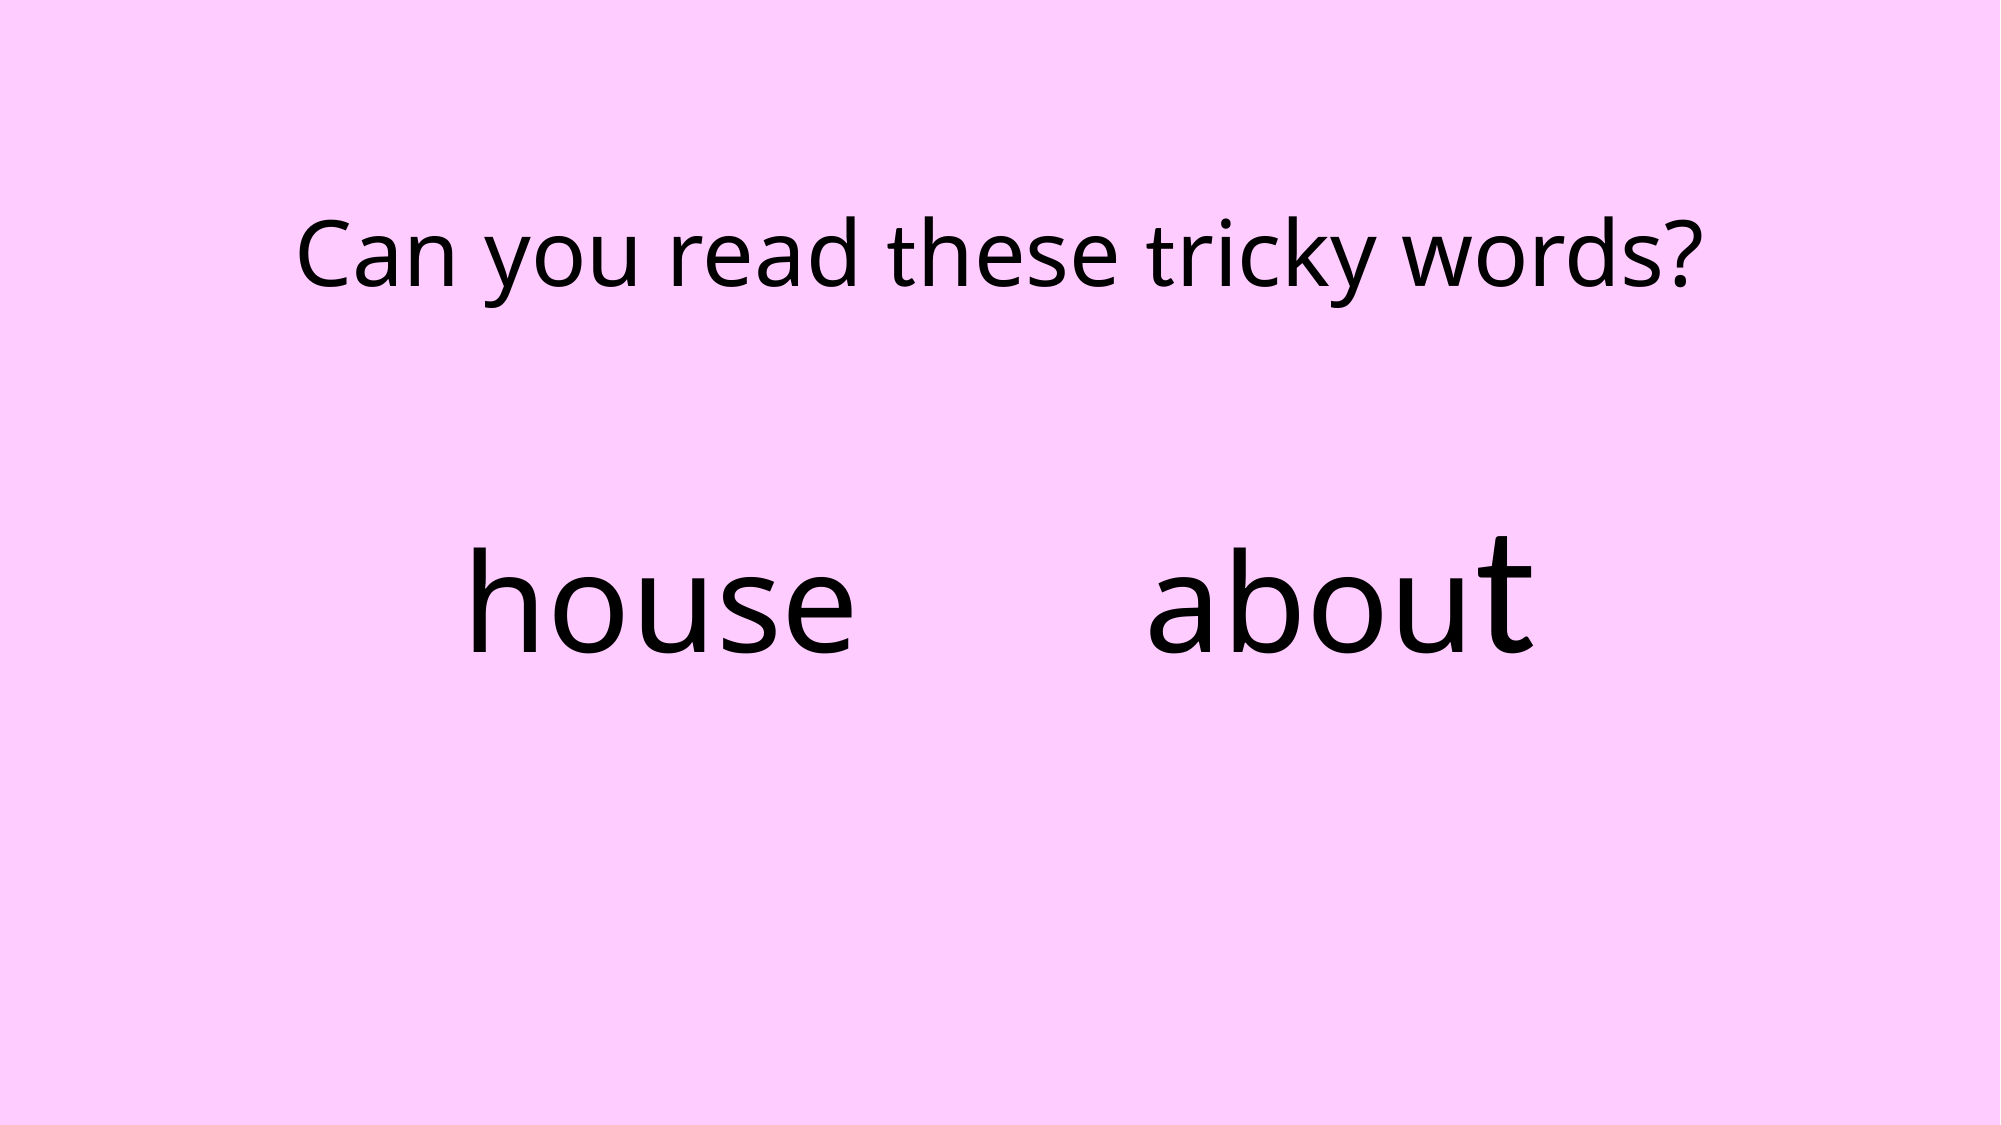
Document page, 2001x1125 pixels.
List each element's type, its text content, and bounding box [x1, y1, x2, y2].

text_box Can you read these tricky words? house about [17, 186, 1983, 697]
